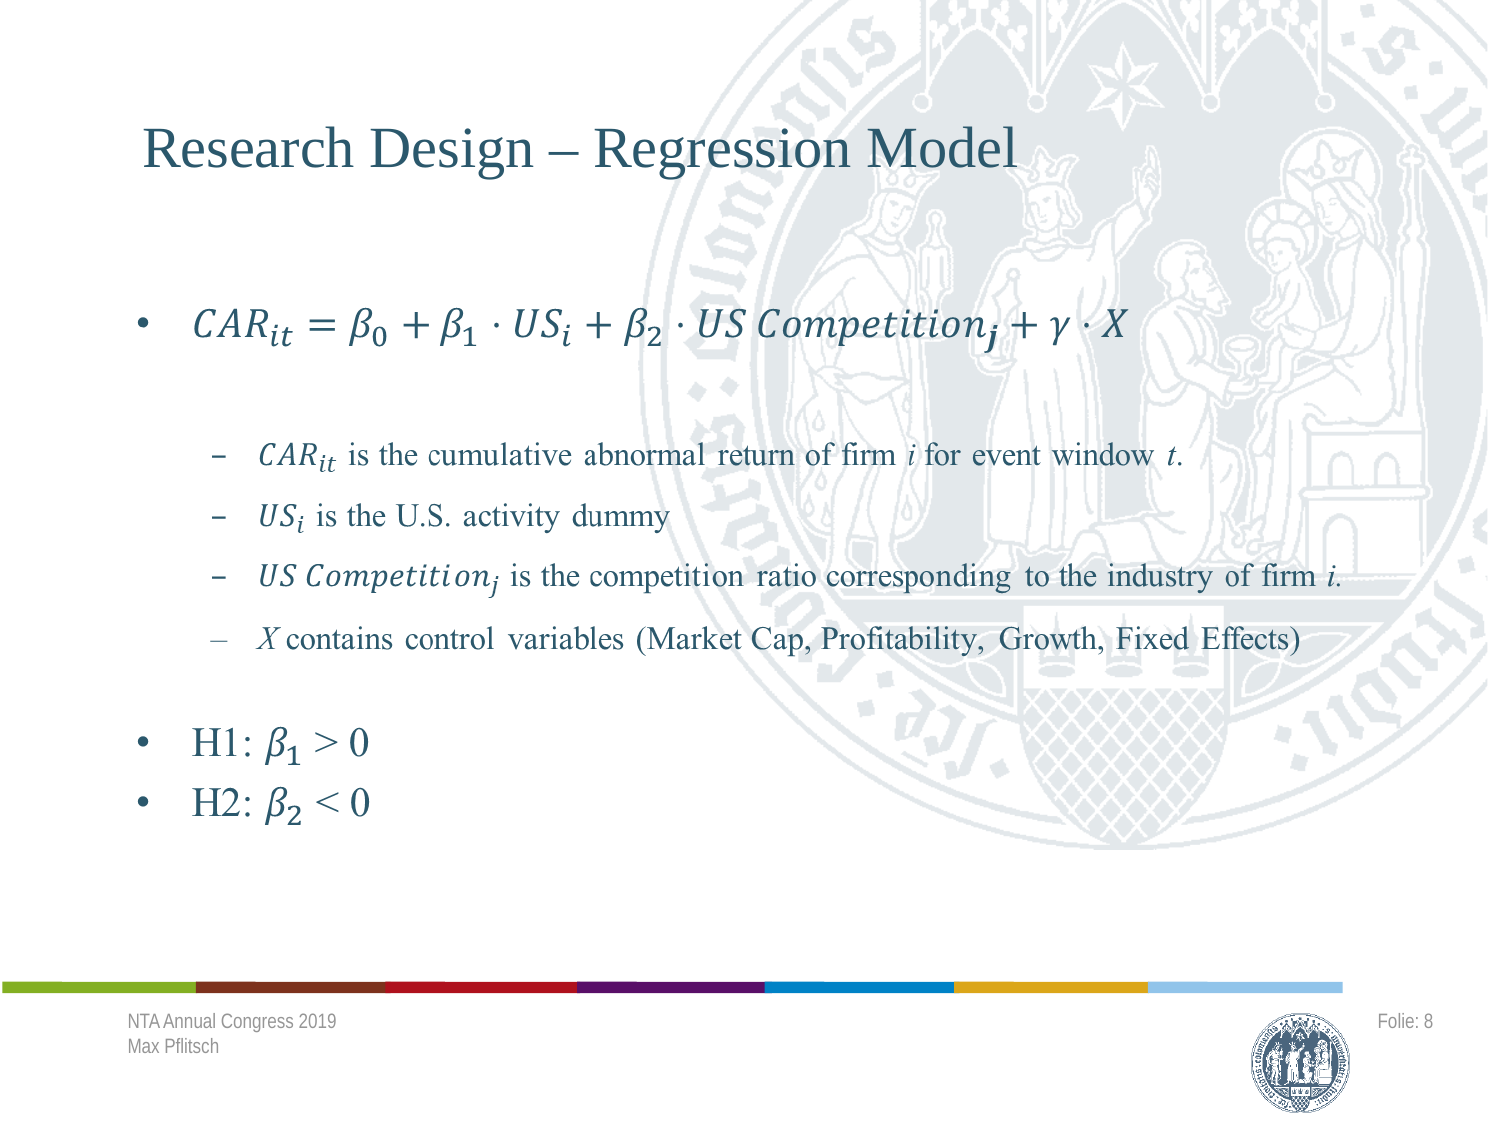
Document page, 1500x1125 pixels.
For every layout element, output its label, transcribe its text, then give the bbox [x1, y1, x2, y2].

picture [1250, 1012, 1350, 1113]
title Research Design – Regression Model [112, 50, 1388, 238]
slide_number Folie: 8 [1362, 999, 1488, 1038]
list [112, 287, 1388, 913]
picture [637, 0, 1488, 850]
footer NTA Annual Congress 2019 Max Pflitsch [112, 999, 750, 1114]
